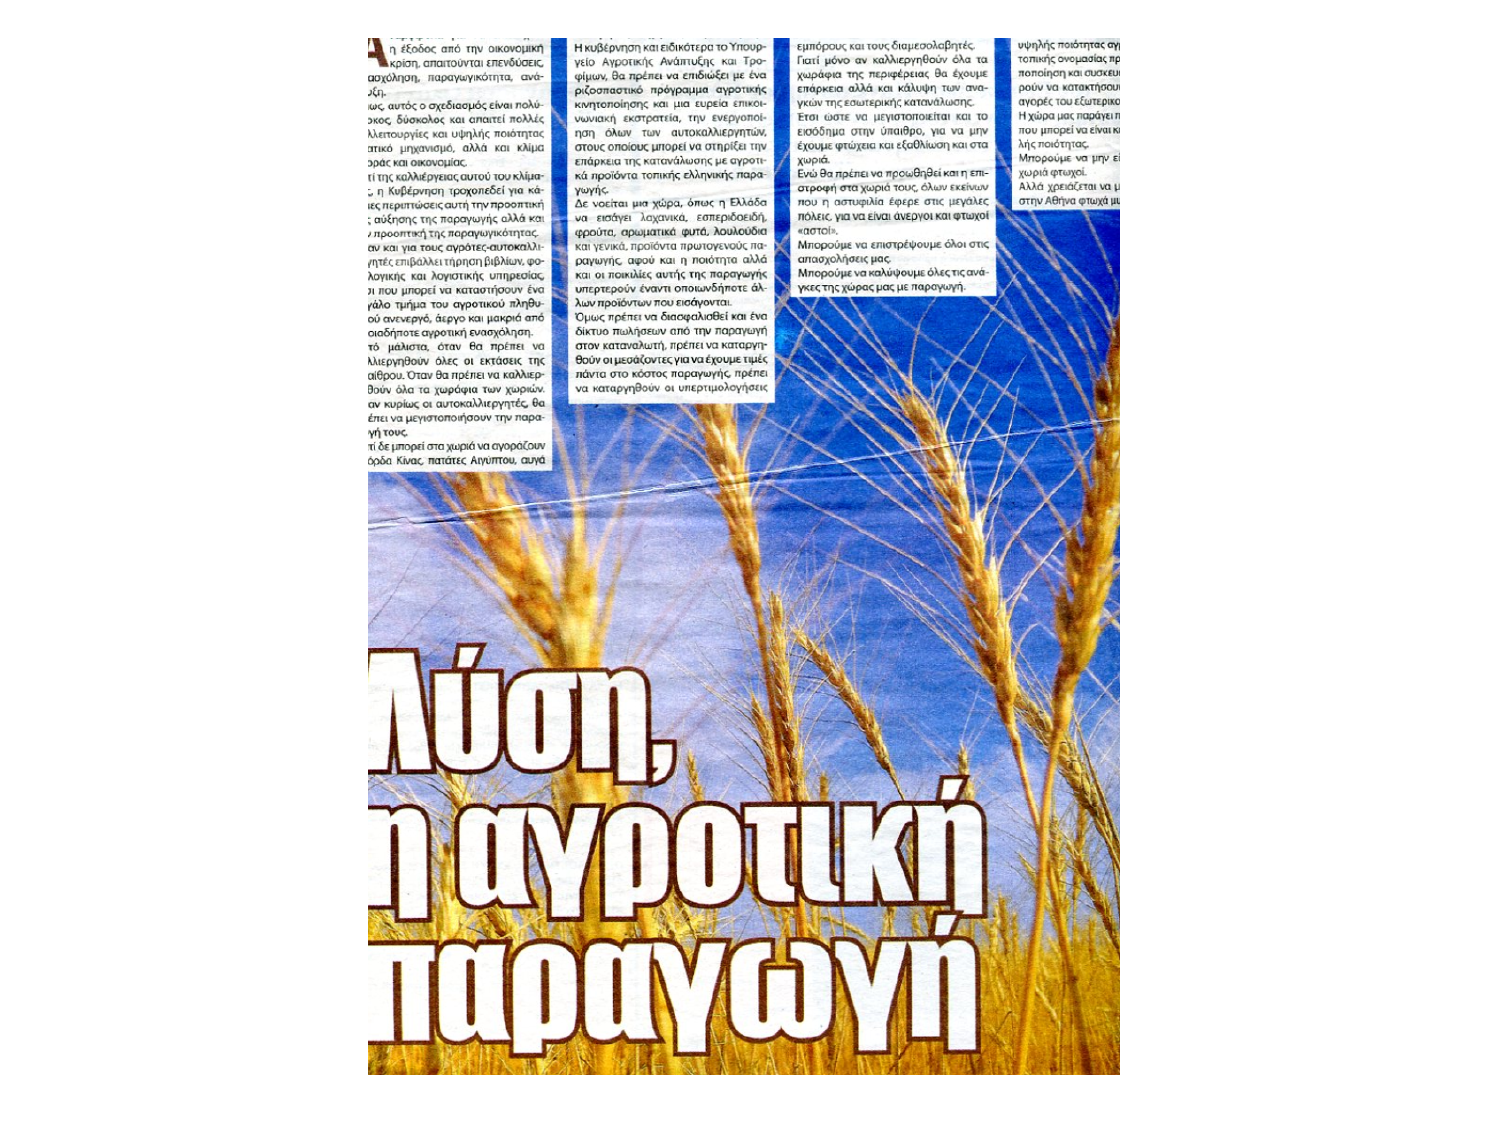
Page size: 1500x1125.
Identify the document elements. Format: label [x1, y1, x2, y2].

list [367, 37, 1121, 1076]
